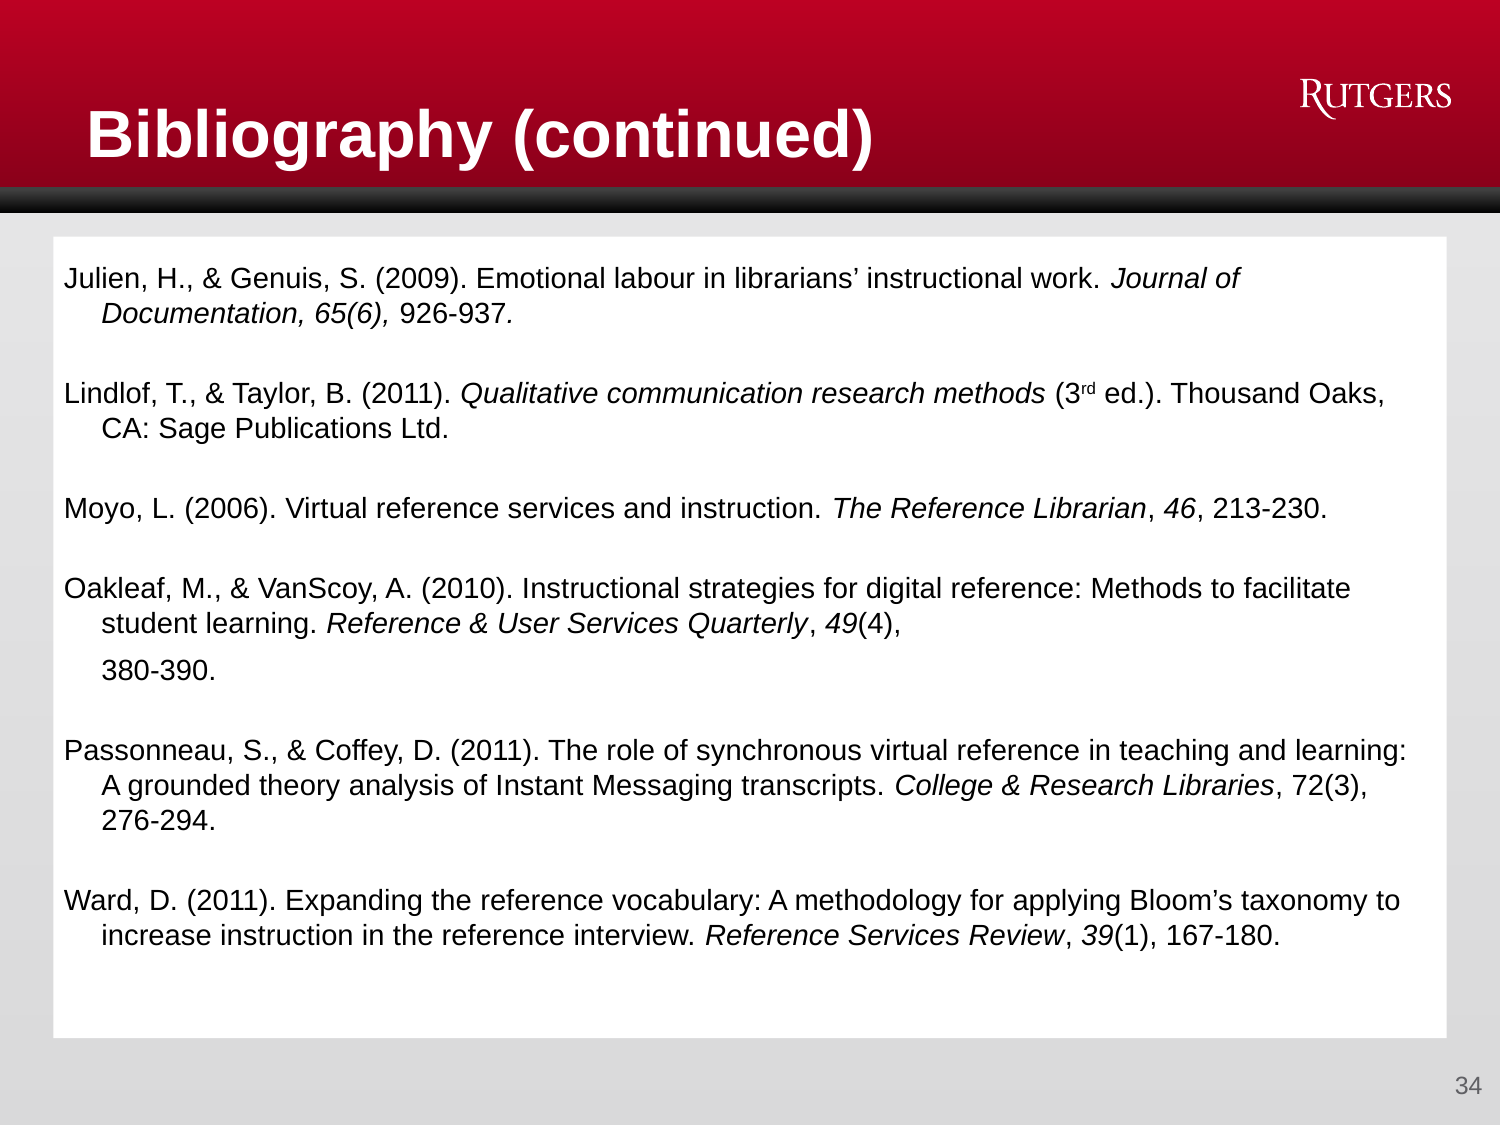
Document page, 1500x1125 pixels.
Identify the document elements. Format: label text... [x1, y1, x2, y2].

list Julien, H., & Genuis, S. (2009). Emotional labour in librarians’ instructional work. Journal of Documentation, 65(6), 926-937. Lindlof, T., & Taylor, B. (2011). Qualitative communication research methods (3rd ed.). Thousand Oaks, CA: Sage Publications Ltd. Moyo, L. (2006). Virtual reference services and instruction. The Reference Librarian, 46, 213-230. Oakleaf, M., & VanScoy, A. (2010). Instructional strategies for digital reference: Methods to facilitate student learning. Reference & User Services Quarterly, 49(4), 380-390. Passonneau, S., & Coffey, D. (2011). The role of synchronous virtual reference in teaching and learning: A grounded theory analysis of Instant Messaging transcripts. College & Research Libraries, 72(3), 276-294. Ward, D. (2011). Expanding the reference vocabulary: A methodology for applying Bloom’s taxonomy to increase instruction in the reference interview. Reference Services Review, 39(1), 167-180. [49, 251, 1445, 1005]
title Bibliography (continued) [71, 28, 1255, 179]
slide_number 34 [1147, 1054, 1498, 1115]
